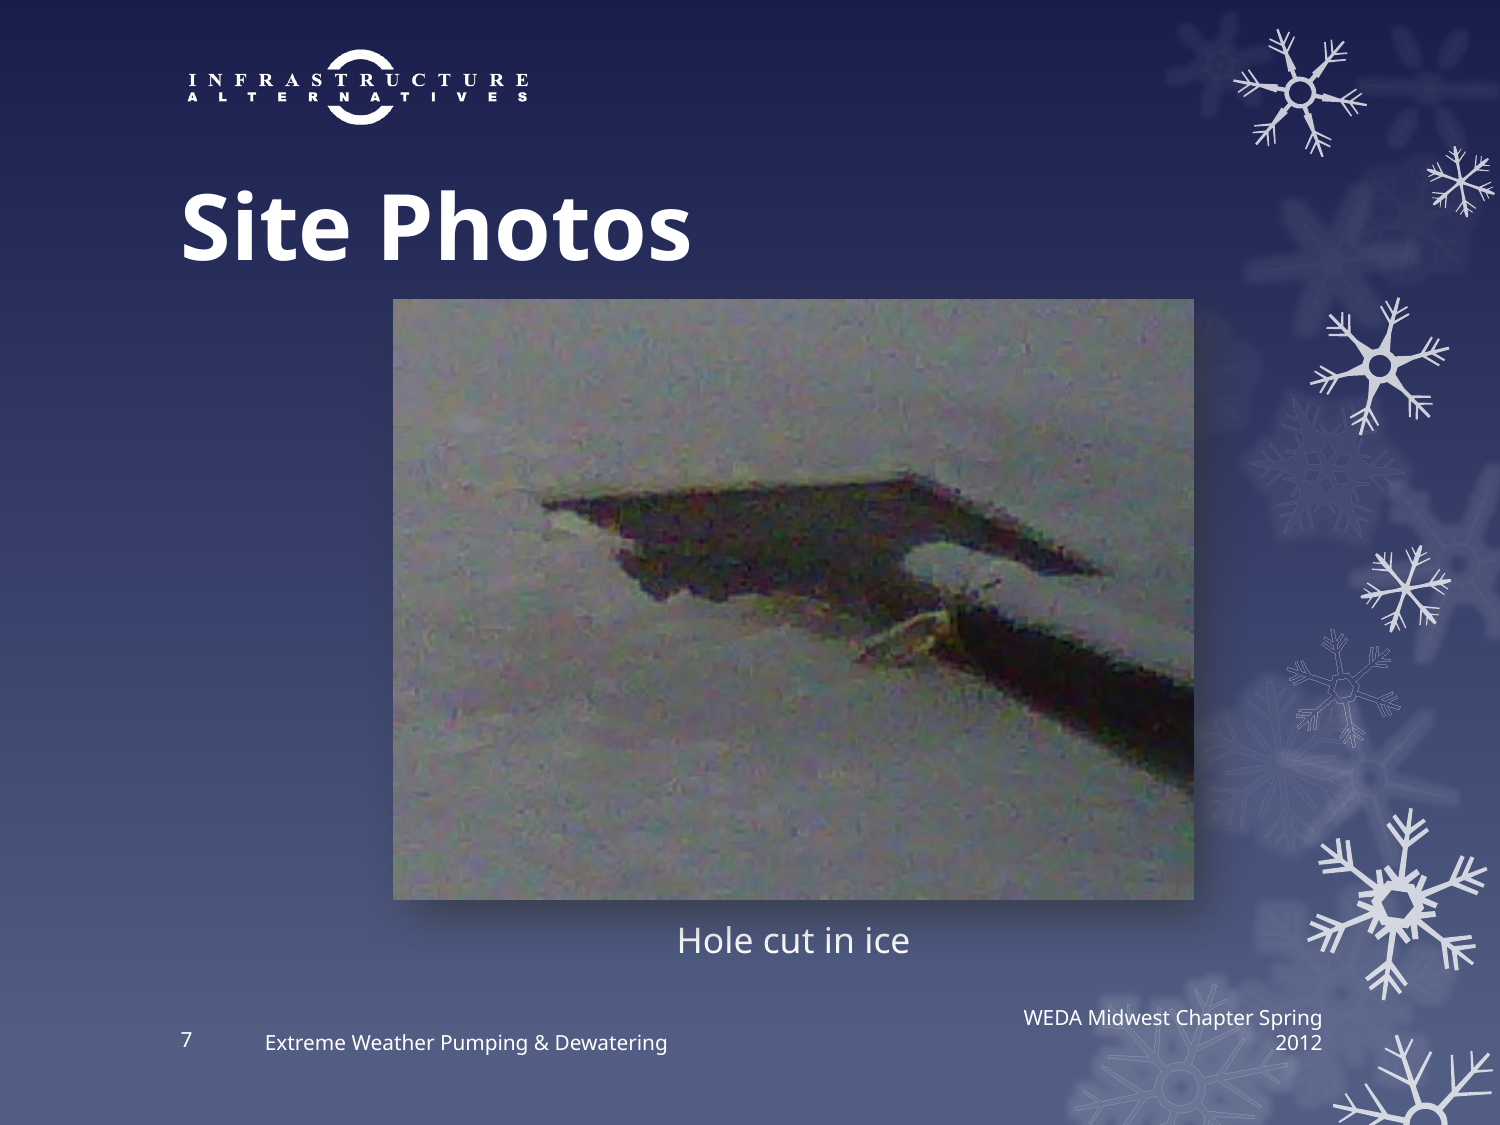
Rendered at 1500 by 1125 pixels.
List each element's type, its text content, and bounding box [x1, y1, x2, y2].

title Site Photos [165, 148, 1335, 300]
slide_number WEDA Midwest Chapter Spring 2012 [975, 1002, 1338, 1063]
picture [393, 299, 1194, 901]
picture [187, 49, 528, 125]
footer Extreme Weather Pumping & Dewatering [249, 1002, 925, 1063]
text_box Hole cut in ice [337, 903, 1250, 1019]
slide_number 7 [165, 1002, 238, 1063]
